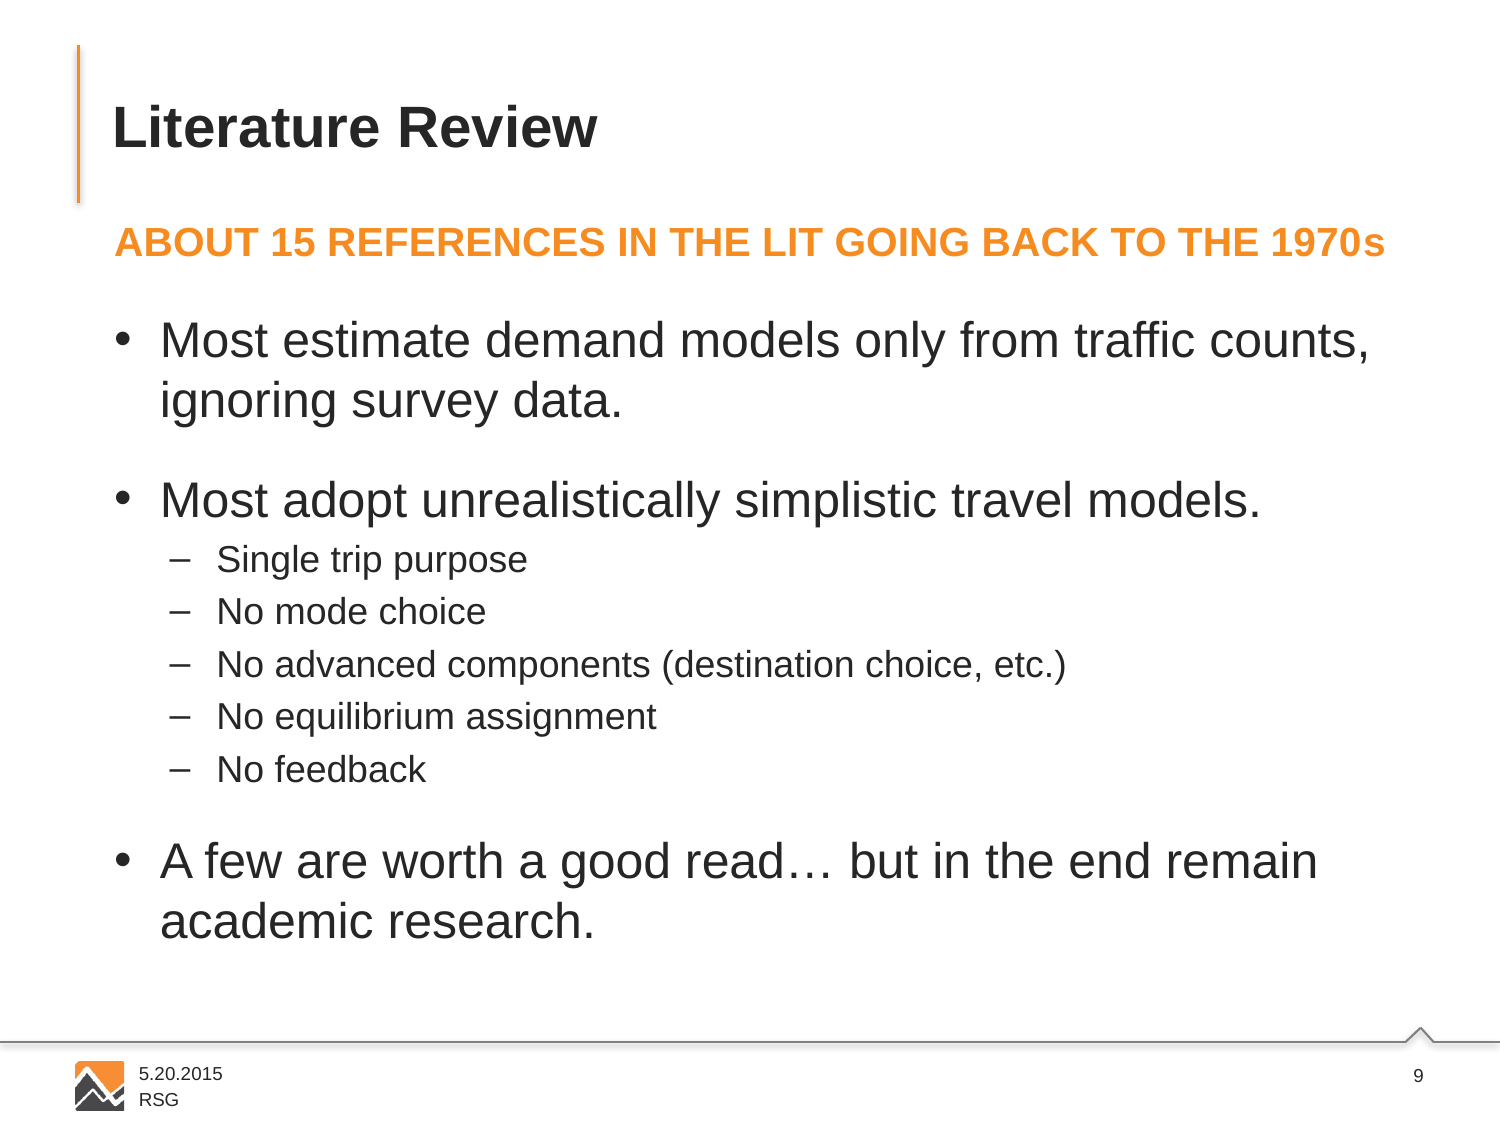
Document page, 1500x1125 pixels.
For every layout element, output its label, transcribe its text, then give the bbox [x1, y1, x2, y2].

list About 15 references in the lit going back to the 1970s Most estimate demand models only from traffic counts, ignoring survey data. Most adopt unrealistically simplistic travel models. Single trip purpose No mode choice No advanced components (destination choice, etc.) No equilibrium assignment No feedback A few are worth a good read… but in the end remain academic research. [79, 208, 1460, 982]
title Literature Review [97, 45, 1425, 203]
